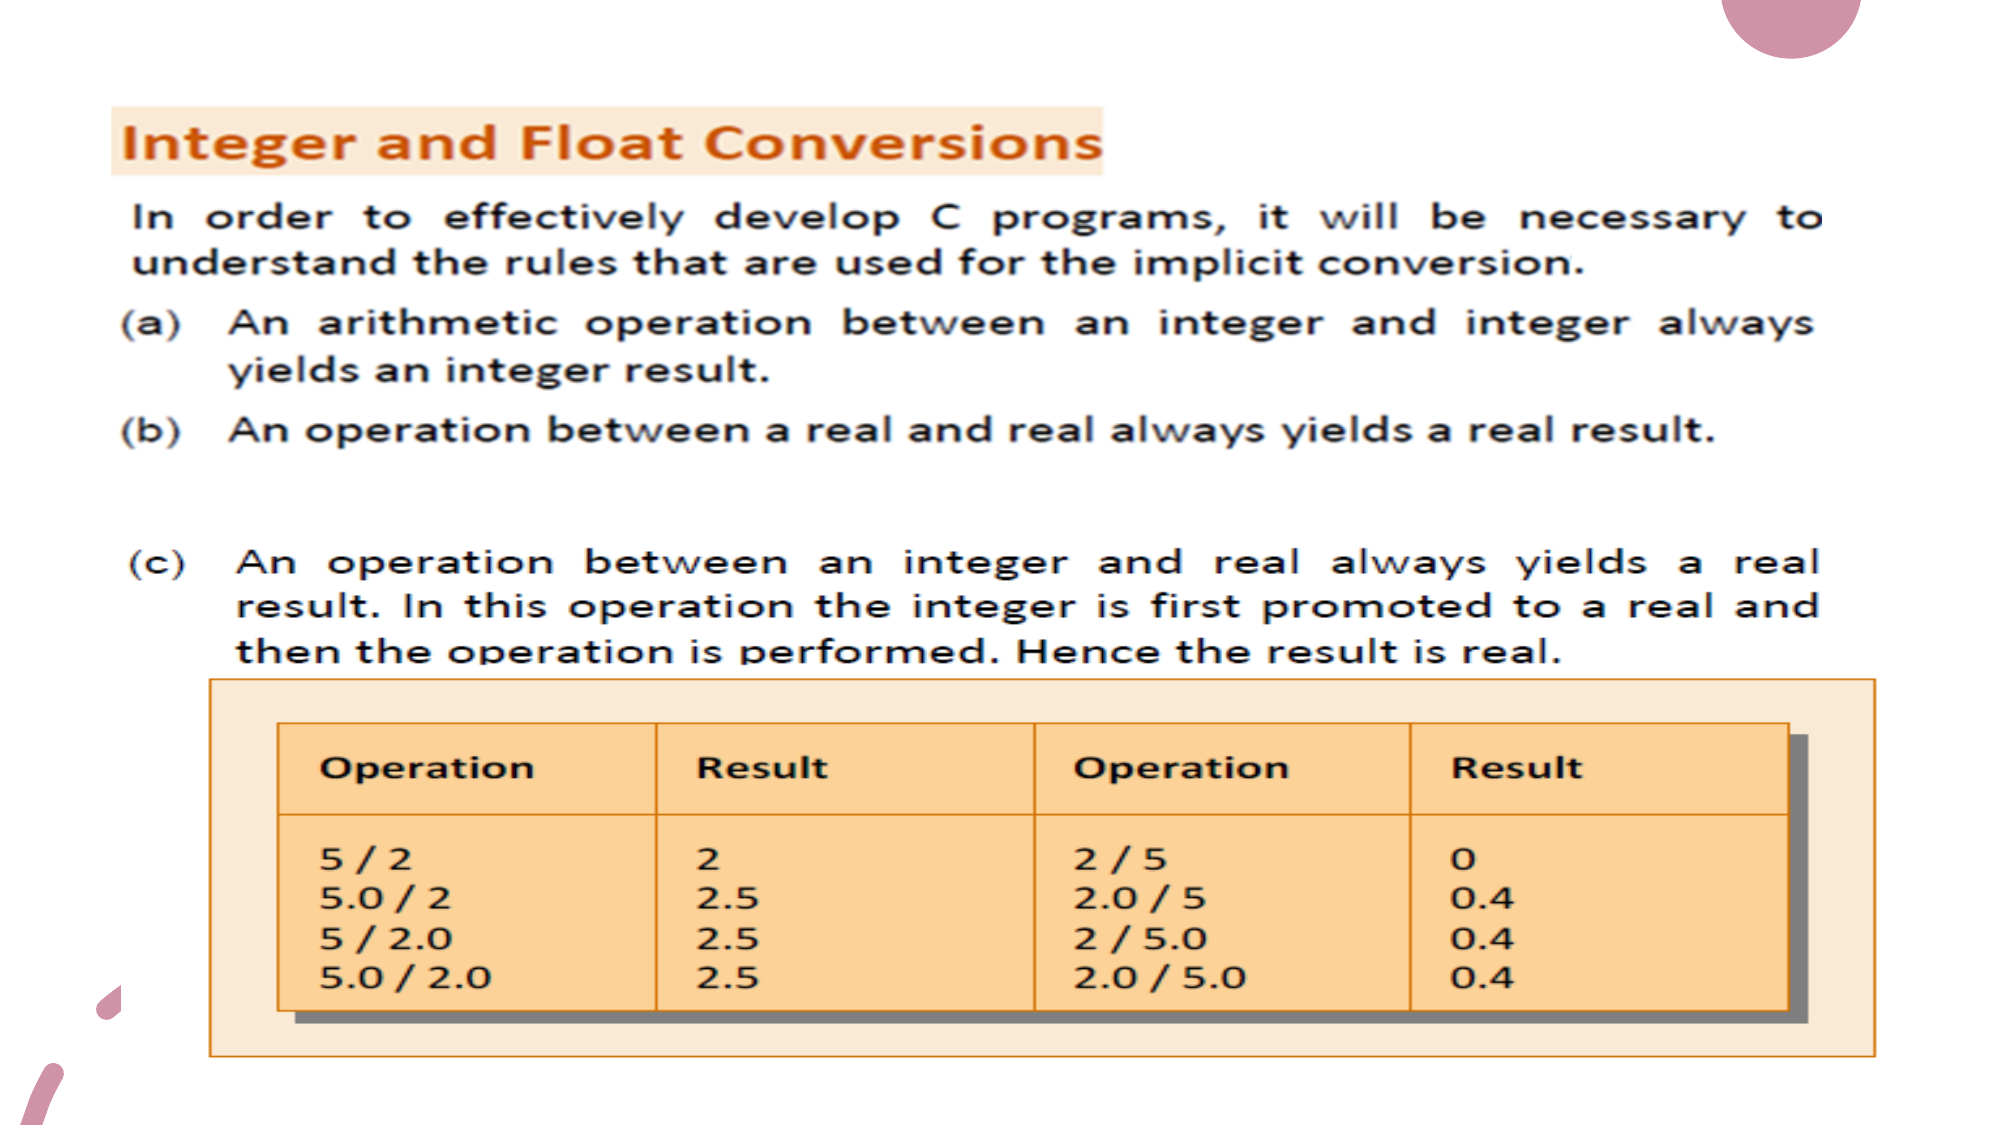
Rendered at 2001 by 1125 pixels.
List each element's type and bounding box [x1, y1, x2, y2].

picture [110, 104, 1822, 466]
picture [121, 540, 1903, 1073]
